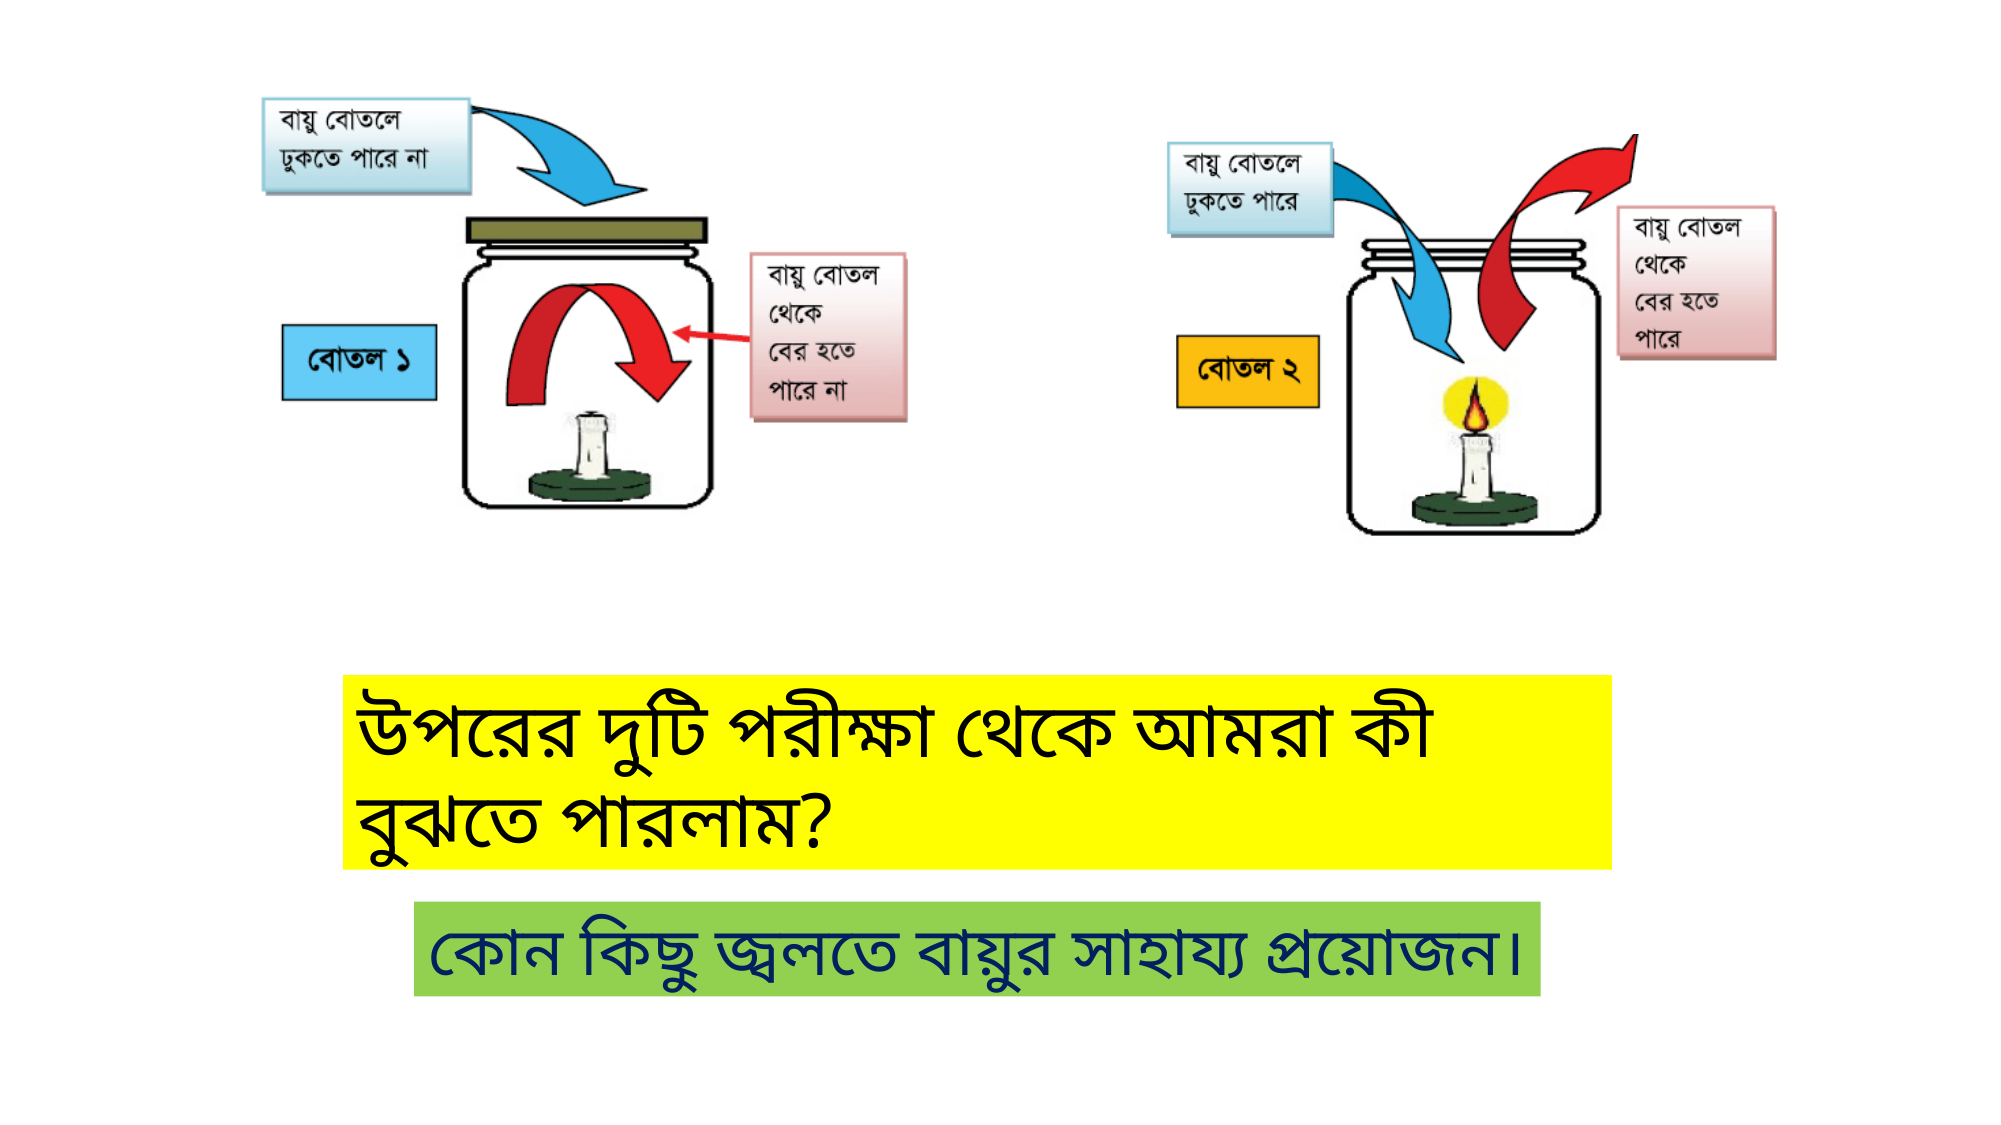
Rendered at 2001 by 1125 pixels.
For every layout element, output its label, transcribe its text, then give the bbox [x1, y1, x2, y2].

text_box উপরের দুটি পরীক্ষা থেকে আমরা কী বুঝতে পারলাম? [343, 675, 1612, 870]
text_box কোন কিছু জ্বলতে বায়ুর সাহায্য প্রয়োজন। [414, 901, 1541, 997]
picture [252, 91, 934, 521]
picture [1158, 134, 1790, 553]
